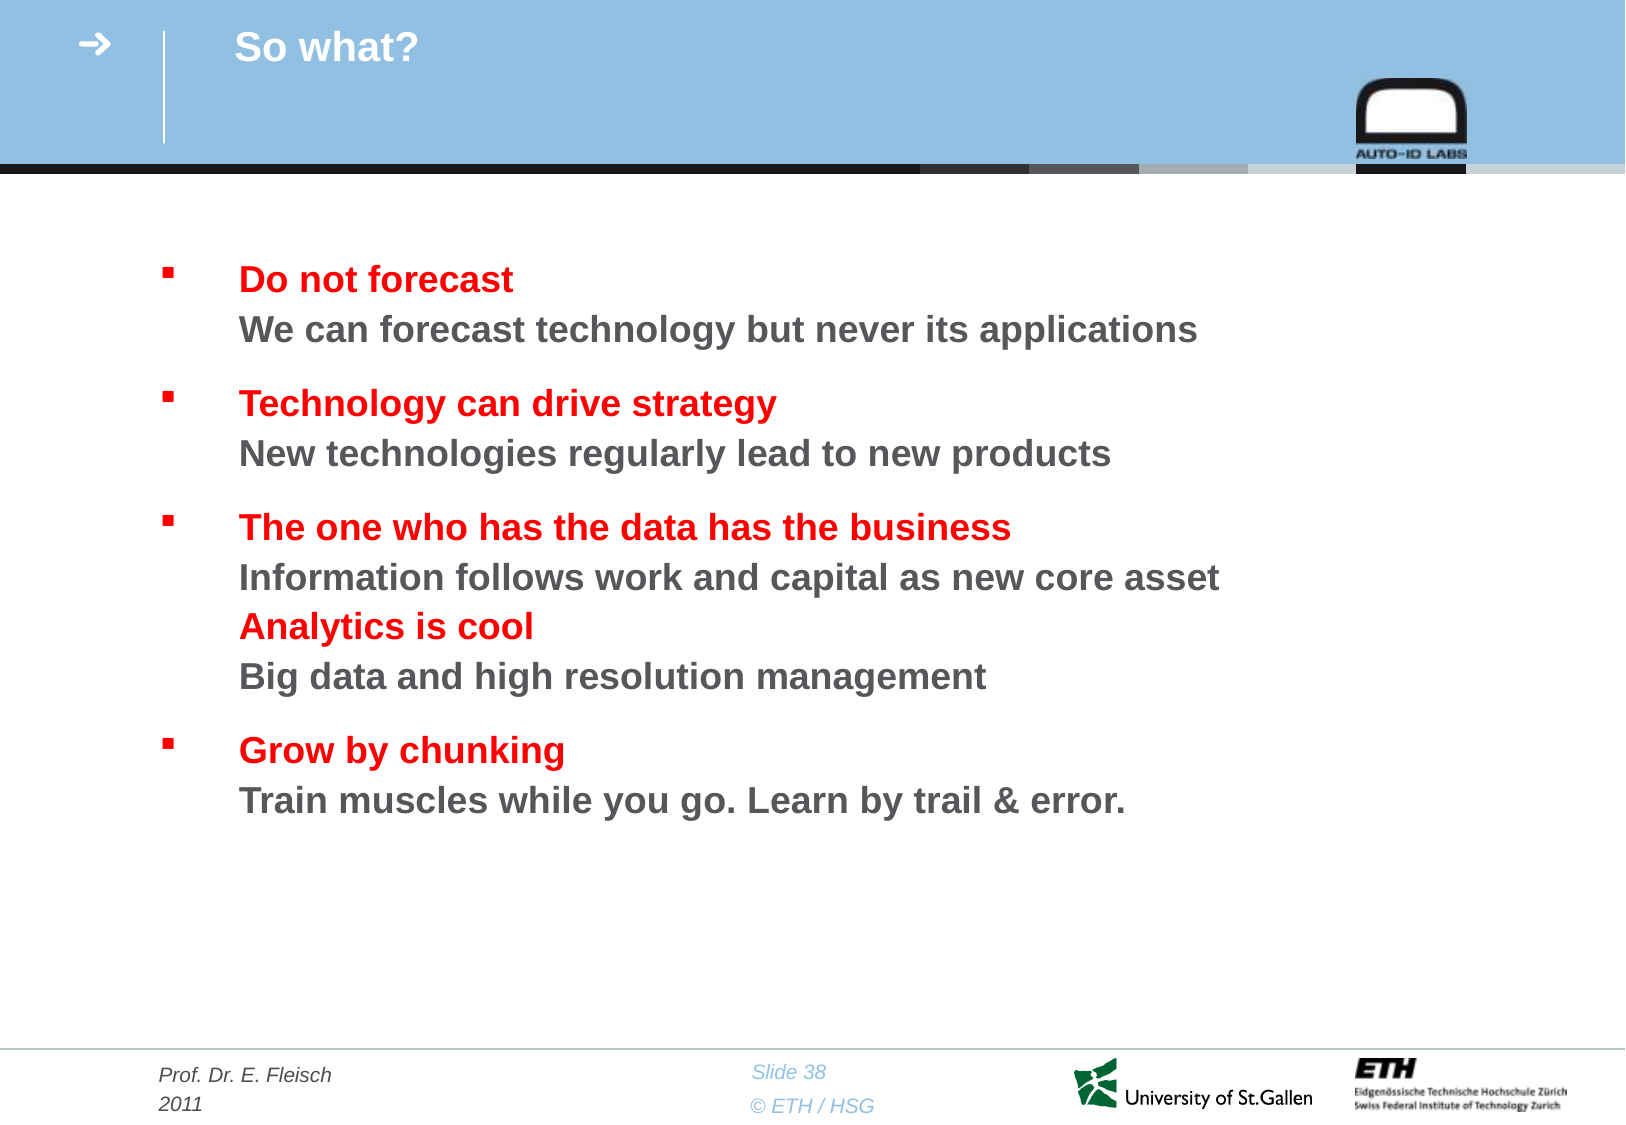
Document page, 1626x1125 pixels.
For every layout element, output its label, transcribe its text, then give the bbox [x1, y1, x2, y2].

list Do not forecast We can forecast technology but never its applications Technology can drive strategy New technologies regularly lead to new products The one who has the data has the business Information follows work and capital as new core asset Analytics is cool Big data and high resolution management Grow by chunking Train muscles while you go. Learn by trail & error. [159, 250, 1466, 1032]
picture [1074, 1058, 1312, 1109]
picture [1355, 1058, 1567, 1112]
title So what? [234, 24, 1247, 138]
picture [1356, 78, 1467, 159]
